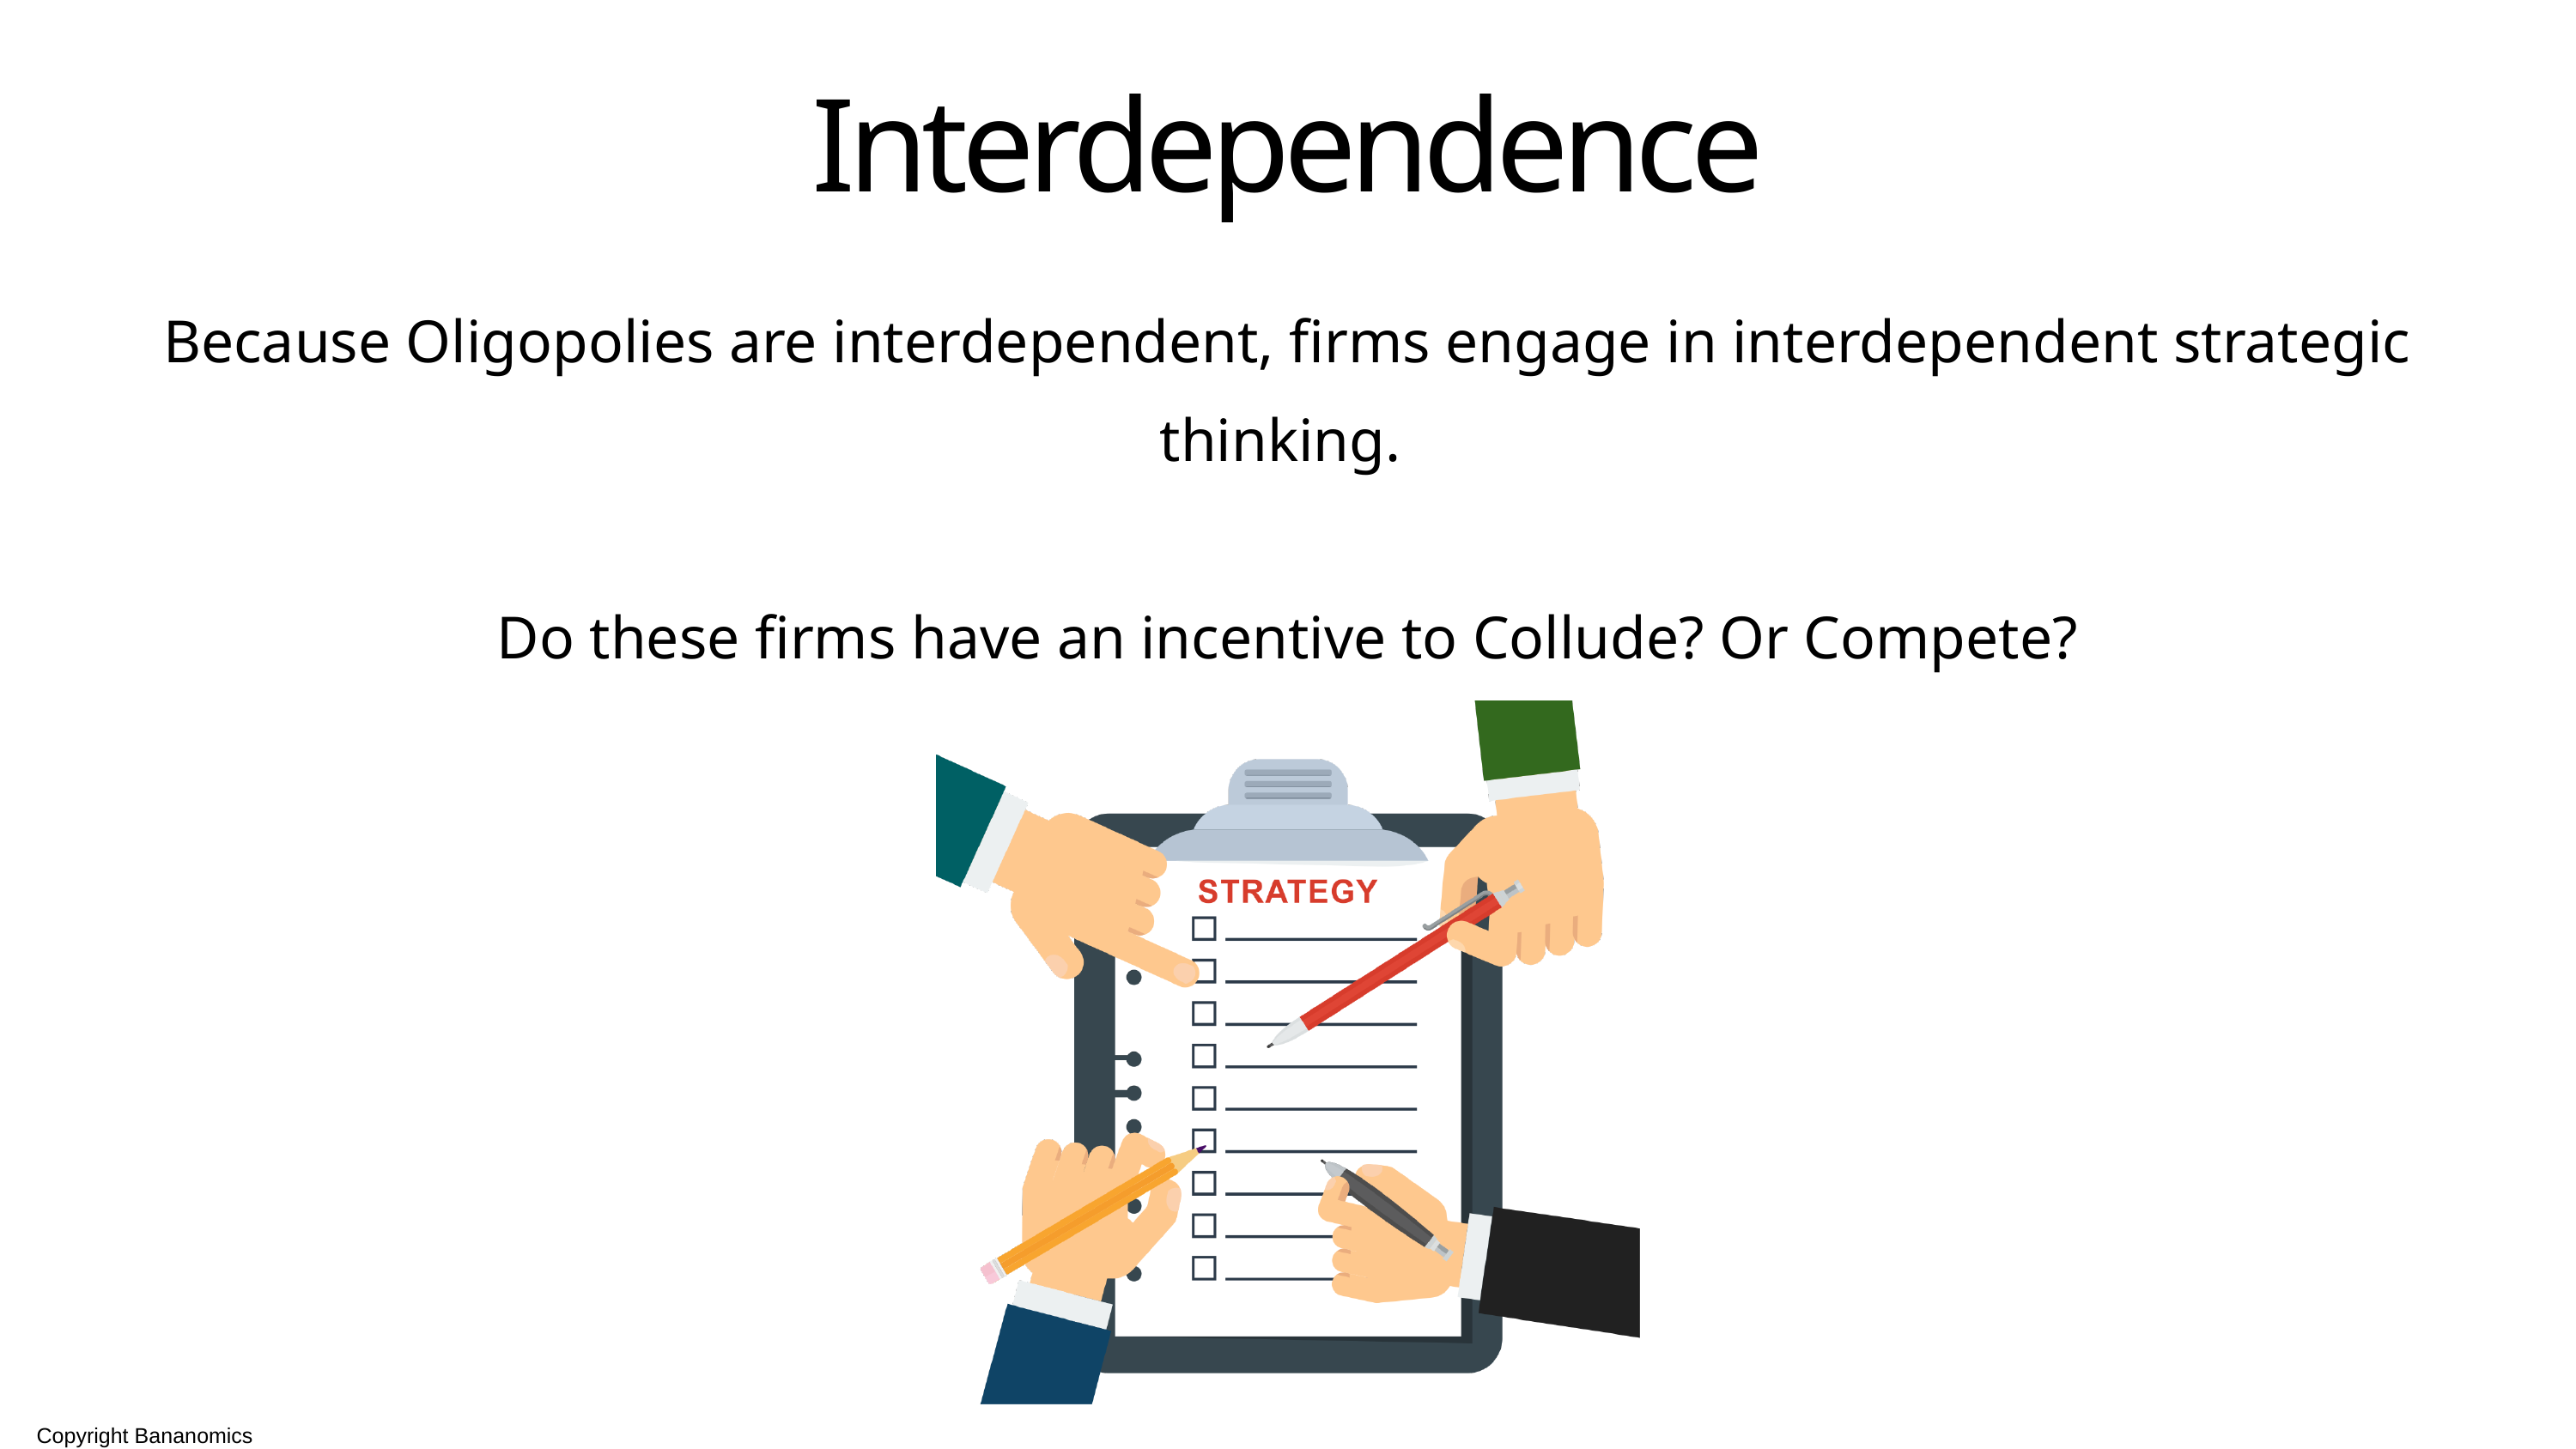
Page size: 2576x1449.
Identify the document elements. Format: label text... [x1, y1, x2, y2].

picture [936, 700, 1640, 1404]
text_box Because Oligopolies are interdependent, firms engage in interdependent strategic thinking. Do these firms have an incentive to Collude? Or Compete? [96, 276, 2480, 671]
text_box Copyright Bananomics [0, 1417, 553, 1448]
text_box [136, 76, 2440, 305]
